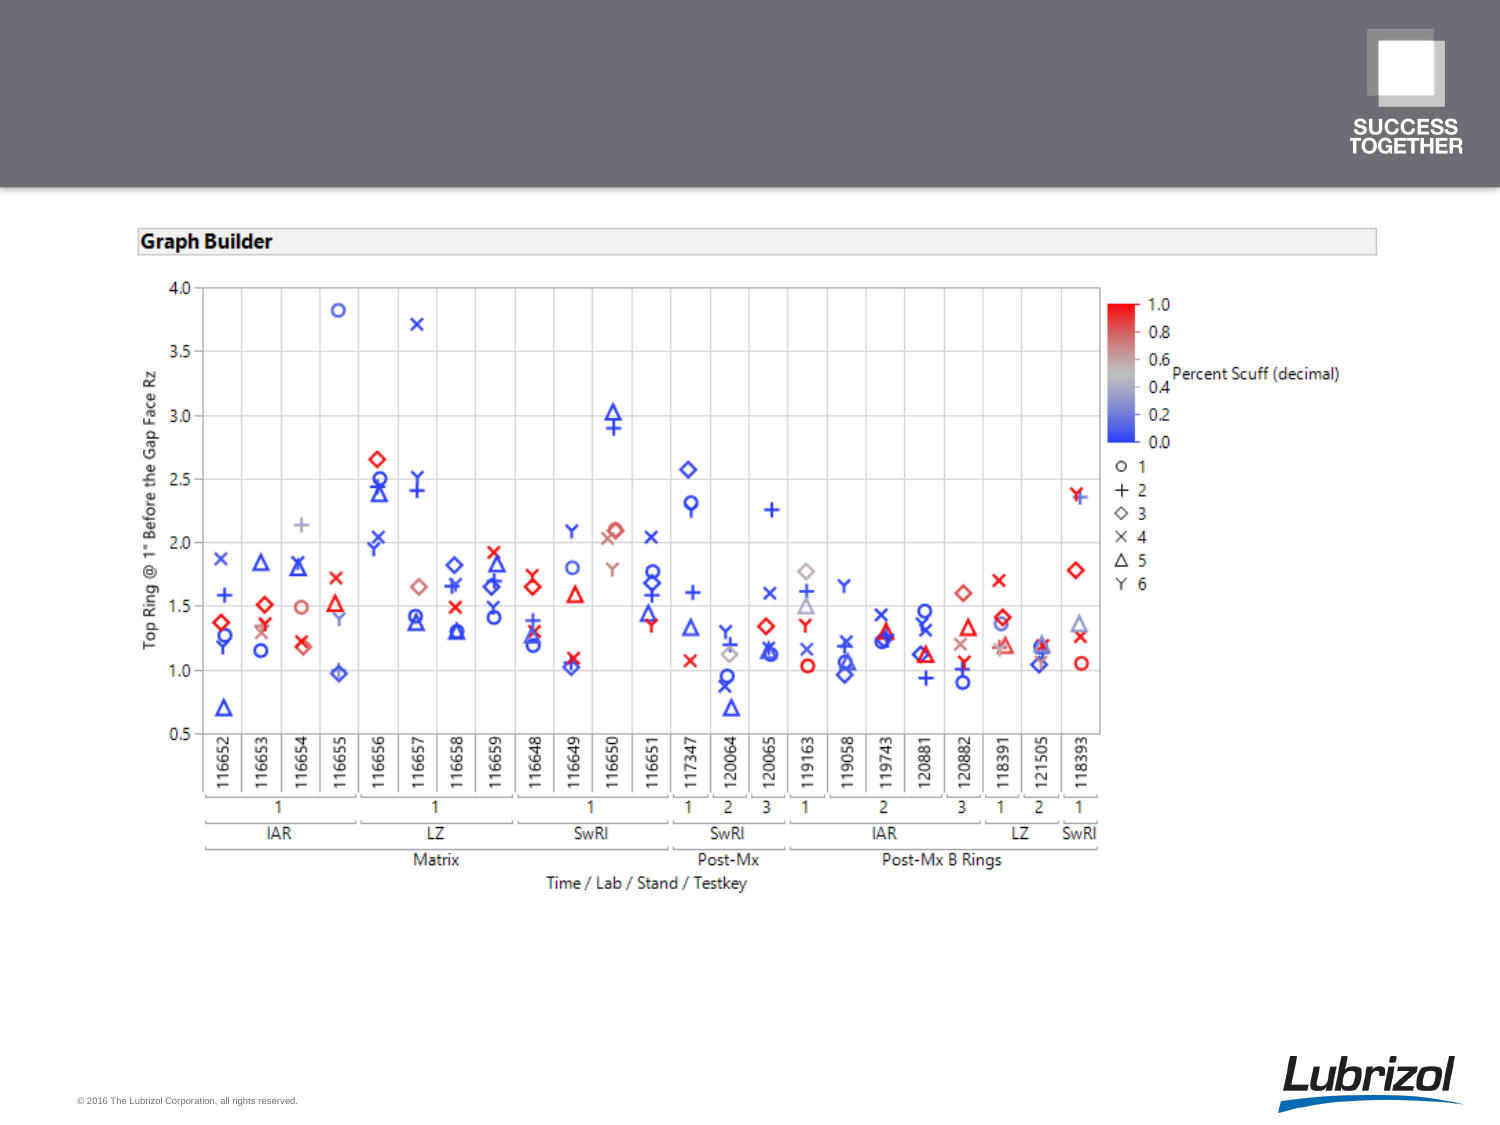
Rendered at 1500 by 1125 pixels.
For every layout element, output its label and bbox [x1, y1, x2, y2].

picture [119, 224, 1380, 901]
picture [1278, 1056, 1463, 1113]
picture [1350, 23, 1463, 158]
